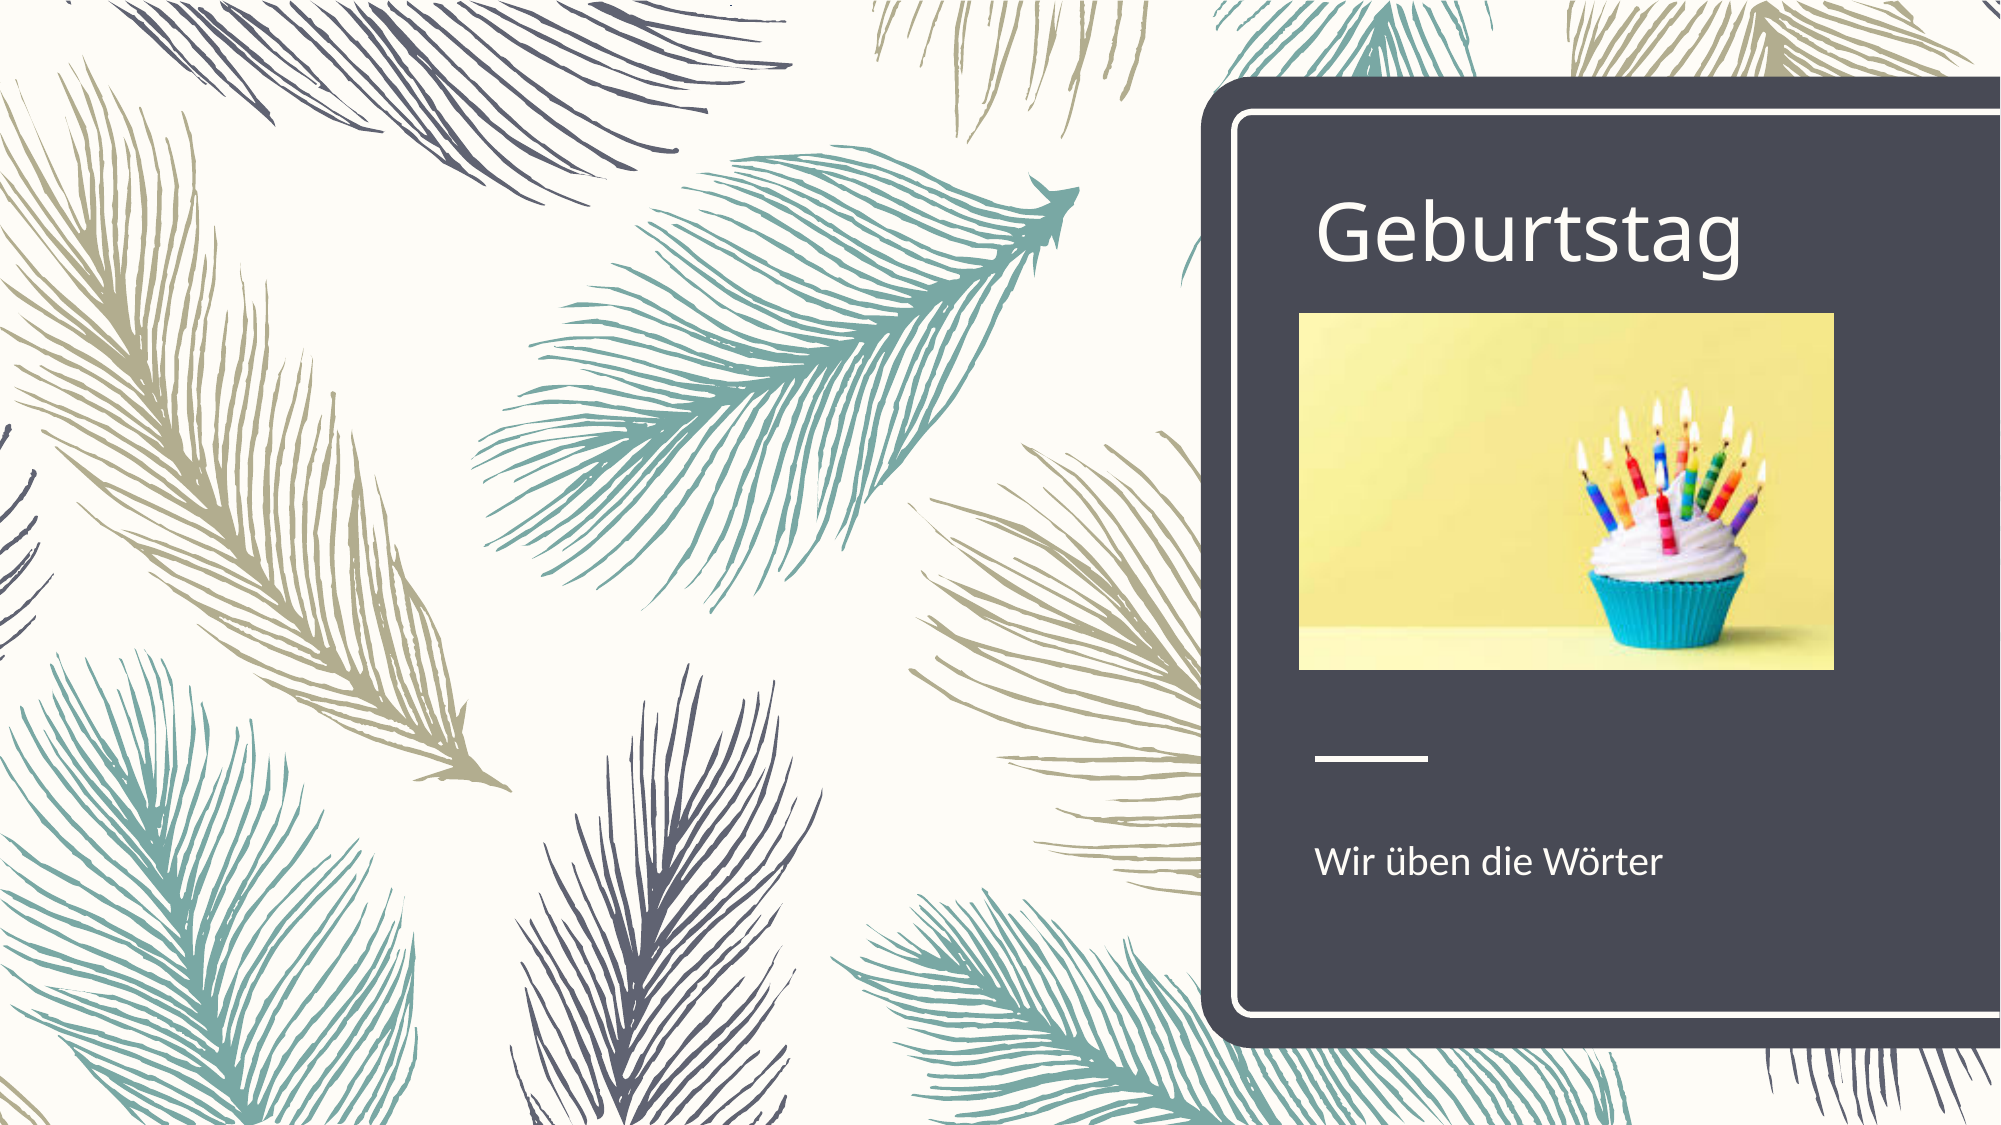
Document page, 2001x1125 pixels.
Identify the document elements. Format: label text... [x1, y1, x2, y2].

picture [1299, 313, 1834, 670]
title Geburtstag [1299, 167, 1922, 718]
subtitle Wir üben die Wörter [1299, 811, 1922, 982]
